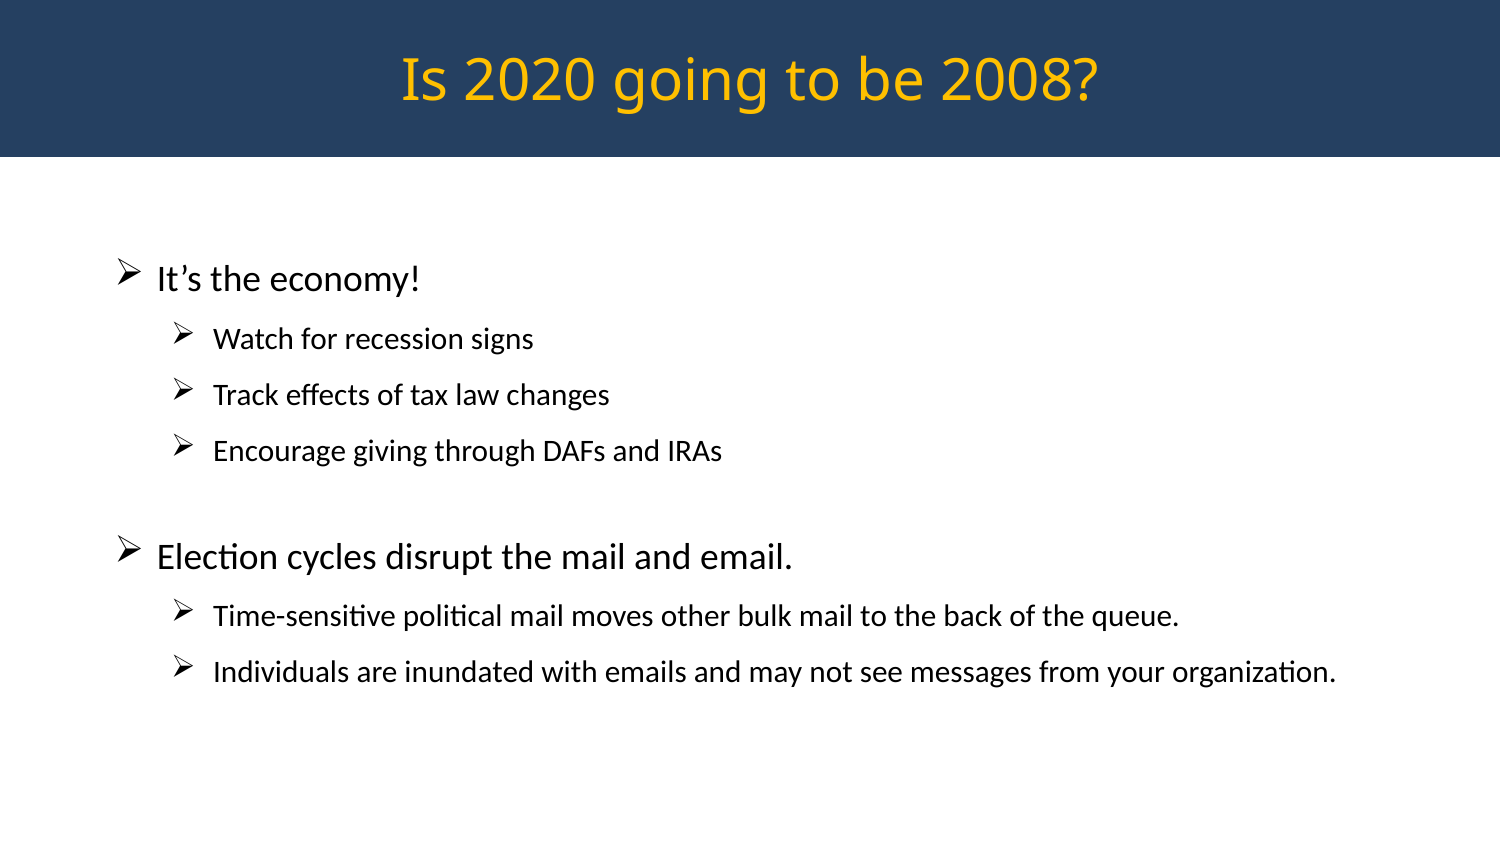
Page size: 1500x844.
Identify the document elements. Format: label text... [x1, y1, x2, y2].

text_box Is 2020 going to be 2008? [0, 0, 1500, 157]
text_box It’s the economy! Watch for recession signs Track effects of tax law changes Encourage giving through DAFs and IRAs Election cycles disrupt the mail and email. Time-sensitive political mail moves other bulk mail to the back of the queue. Individuals are inundated with emails and may not see messages from your organization. [99, 246, 1438, 697]
